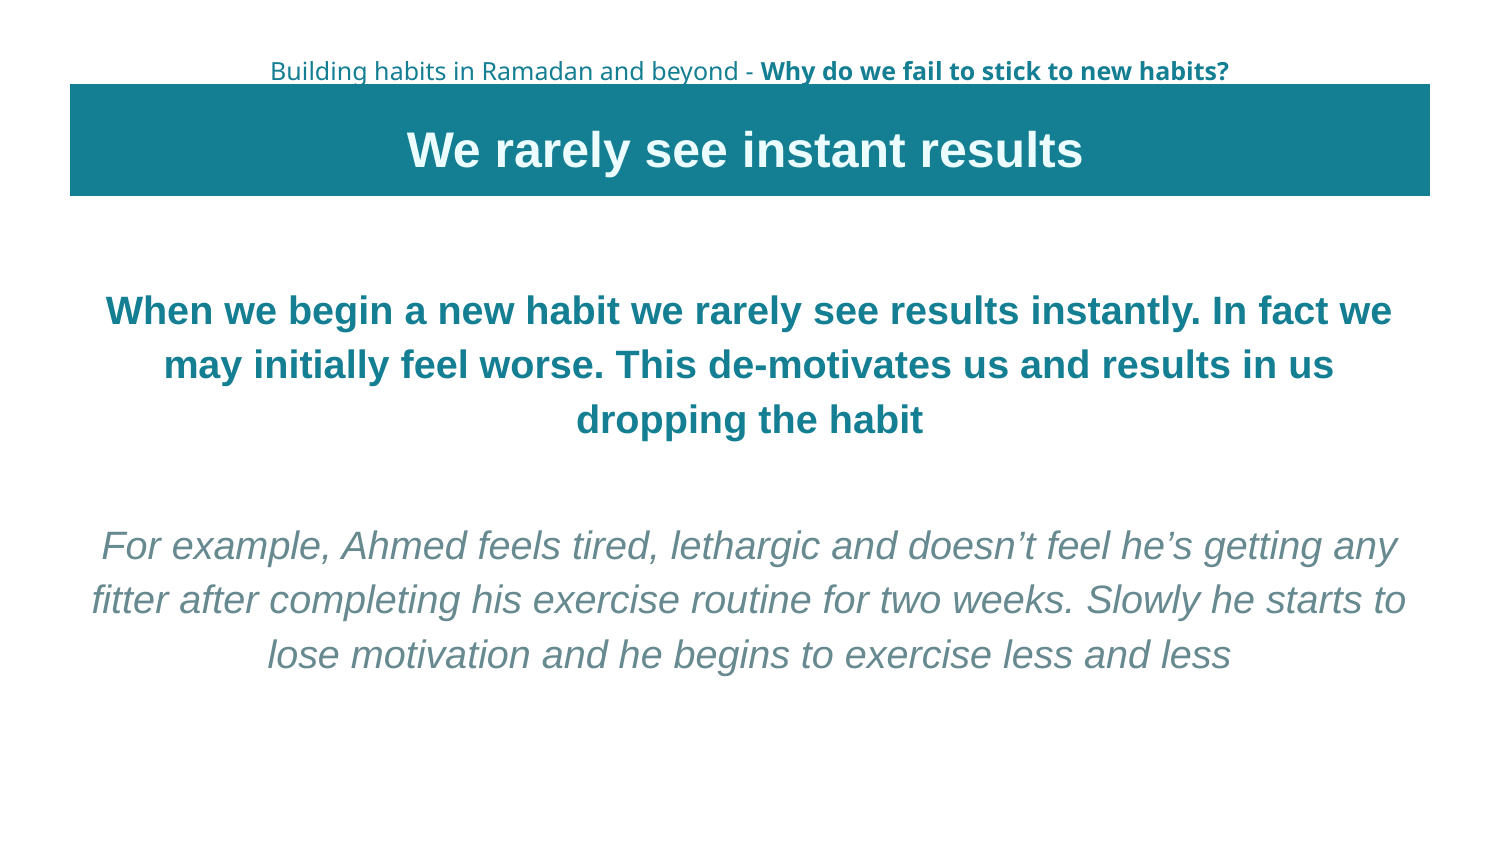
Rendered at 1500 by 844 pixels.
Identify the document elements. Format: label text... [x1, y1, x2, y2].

text_box When we begin a new habit we rarely see results instantly. In fact we may initially feel worse. This de-motivates us and results in us dropping the habit For example, Ahmed feels tired, lethargic and doesn’t feel he’s getting any fitter after completing his exercise routine for two weeks. Slowly he starts to lose motivation and he begins to exercise less and less [70, 262, 1430, 692]
text_box [70, 84, 1430, 196]
list We rarely see instant results [70, 93, 1421, 187]
title Building habits in Ramadan and beyond - Why do we fail to stick to new habits? [234, 25, 1266, 104]
